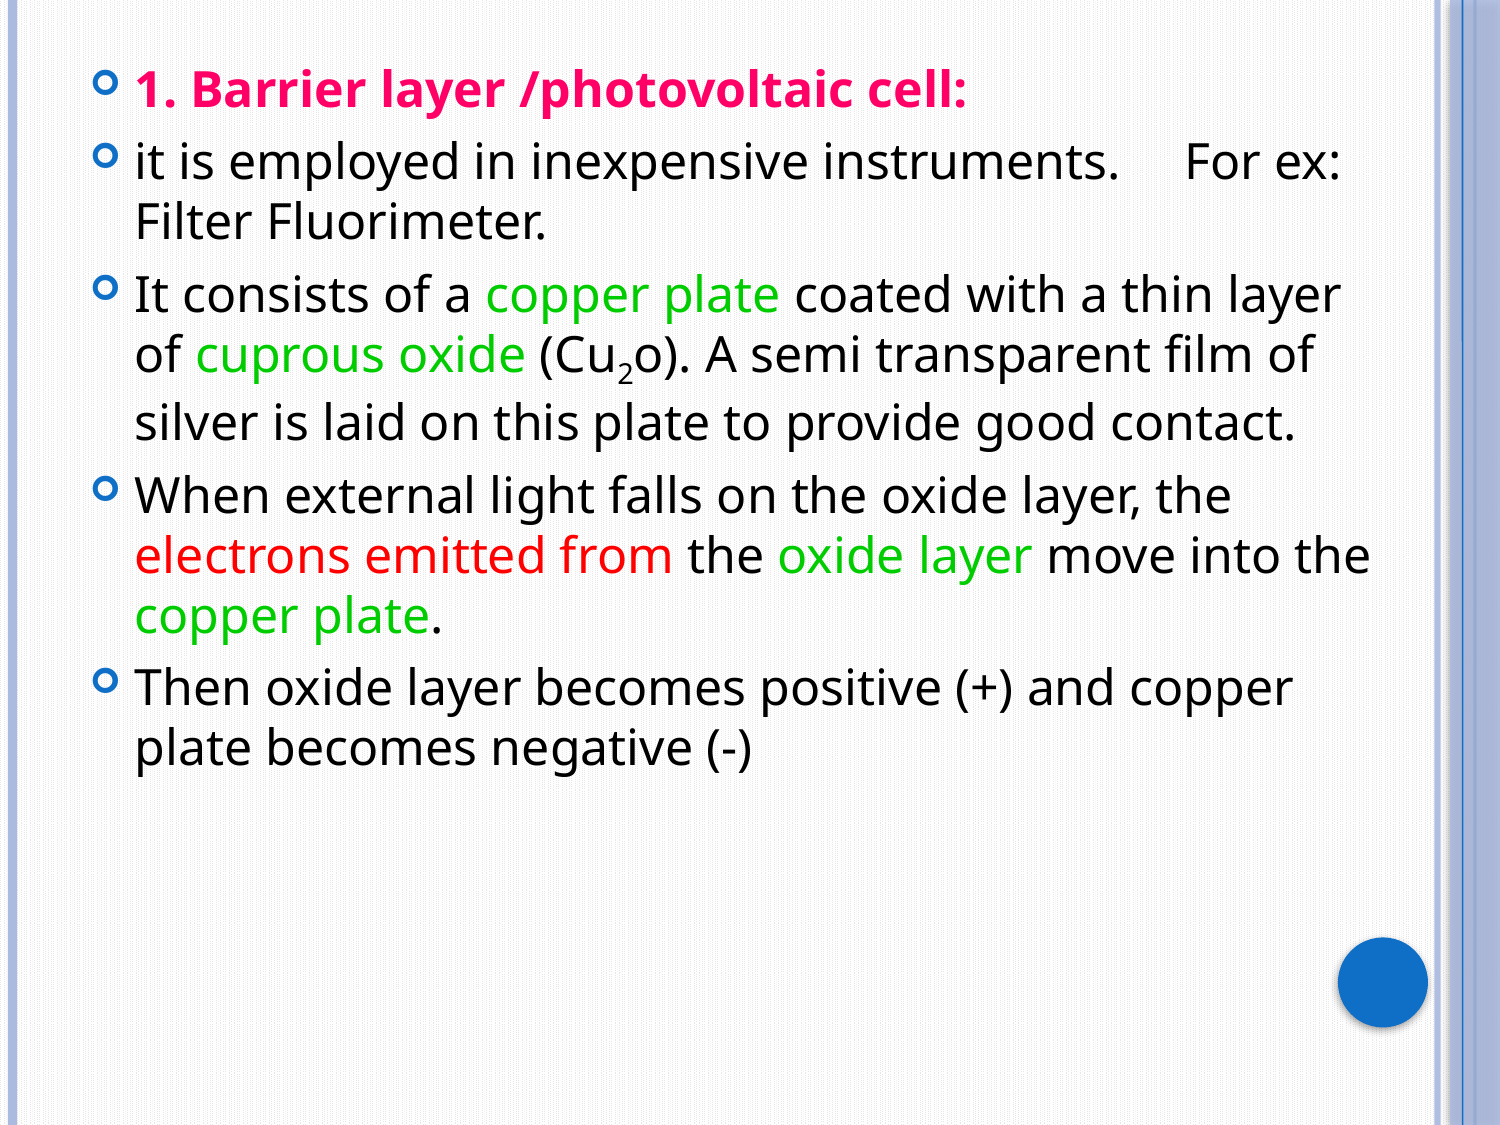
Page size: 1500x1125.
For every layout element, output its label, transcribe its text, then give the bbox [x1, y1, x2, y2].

list 1. Barrier layer /photovoltaic cell: it is employed in inexpensive instruments. For ex: Filter Fluorimeter. It consists of a copper plate coated with a thin layer of cuprous oxide (Cu2o). A semi transparent film of silver is laid on this plate to provide good contact. When external light falls on the oxide layer, the electrons emitted from the oxide layer move into the copper plate. Then oxide layer becomes positive (+) and copper plate becomes negative (-) [75, 50, 1388, 1062]
